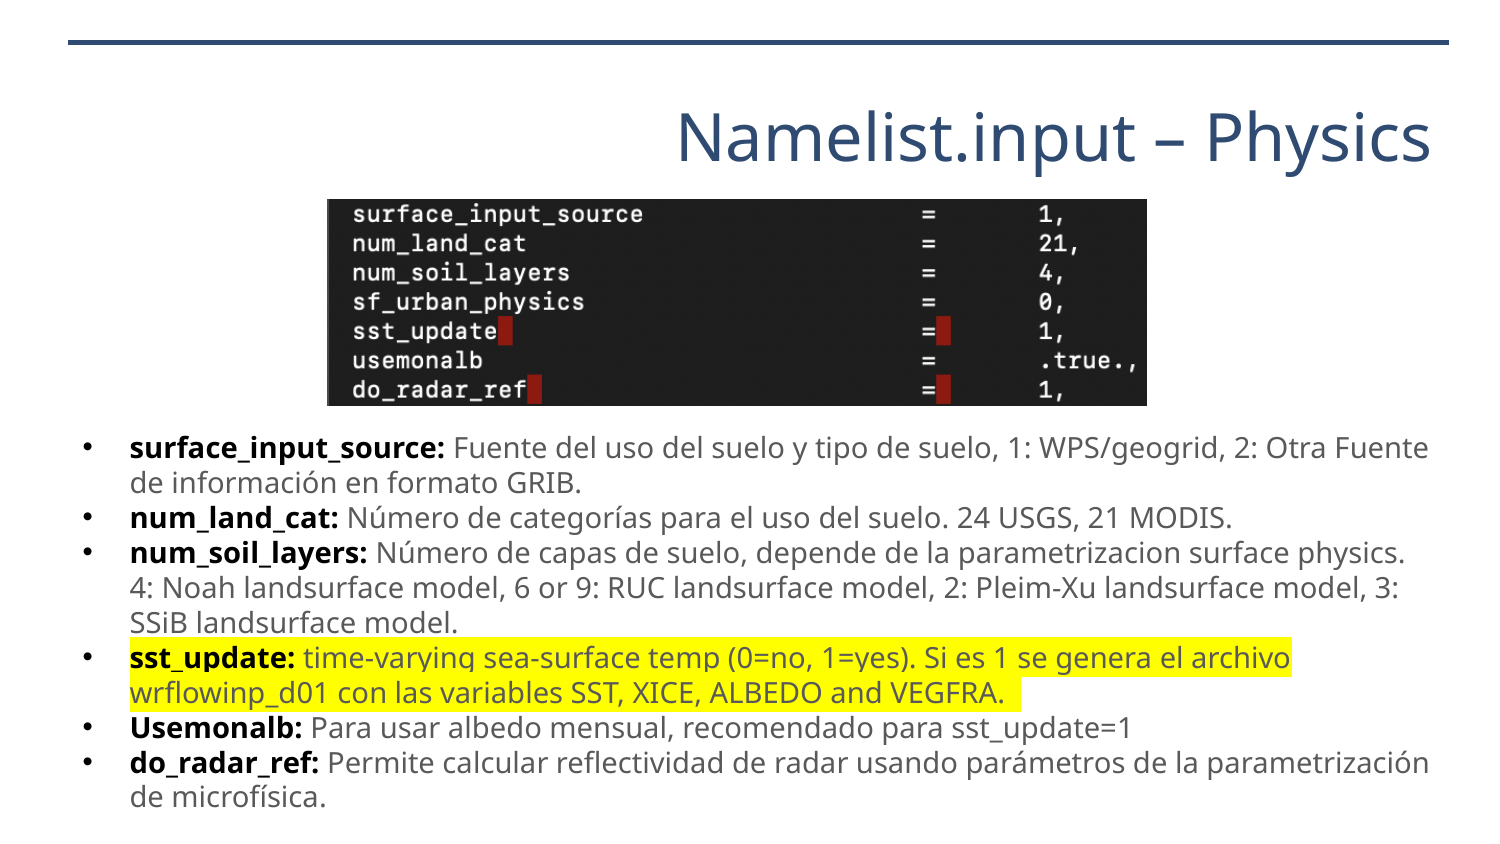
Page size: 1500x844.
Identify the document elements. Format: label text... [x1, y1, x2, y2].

text_box Namelist.input – Physics [67, 79, 1449, 208]
picture [327, 199, 1147, 407]
text_box surface_input_source: Fuente del uso del suelo y tipo de suelo, 1: WPS/geogrid, 2: Otra Fuente de información en formato GRIB. num_land_cat: Número de categorías para el uso del suelo. 24 USGS, 21 MODIS. num_soil_layers: Número de capas de suelo, depende de la parametrizacion surface physics. 4: Noah landsurface model, 6 or 9: RUC landsurface model, 2: Pleim-Xu landsurface model, 3: SSiB landsurface model. sst_update: time-varying sea-surface temp (0=no, 1=yes). Si es 1 se genera el archivo wrflowinp_d01 con las variables SST, XICE, ALBEDO and VEGFRA. Usemonalb: Para usar albedo mensual, recomendado para sst_update=1 do_radar_ref: Permite calcular reflectividad de radar usando parámetros de la parametrización de microfísica. [67, 421, 1449, 822]
